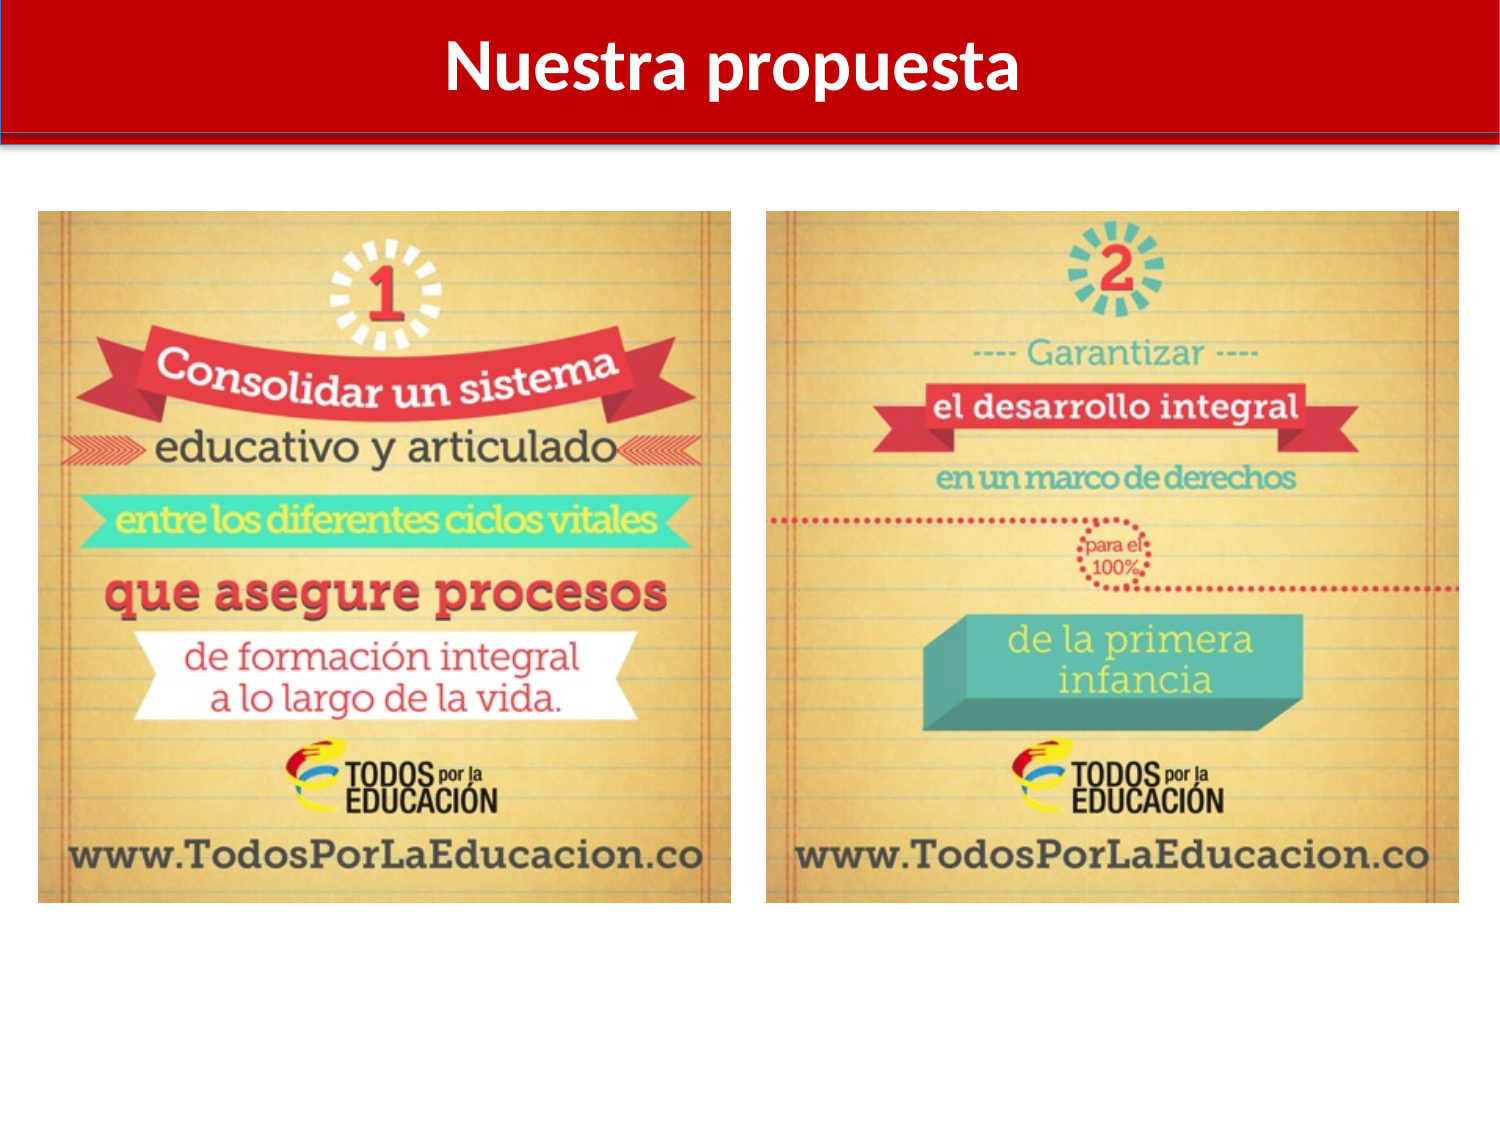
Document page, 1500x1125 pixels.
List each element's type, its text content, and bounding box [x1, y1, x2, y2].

text_box Nuestra propuesta [0, 0, 1500, 133]
picture [38, 210, 731, 903]
picture [766, 210, 1459, 903]
text_box ¿QUÉ HACEMOS? [0, 140, 1500, 145]
